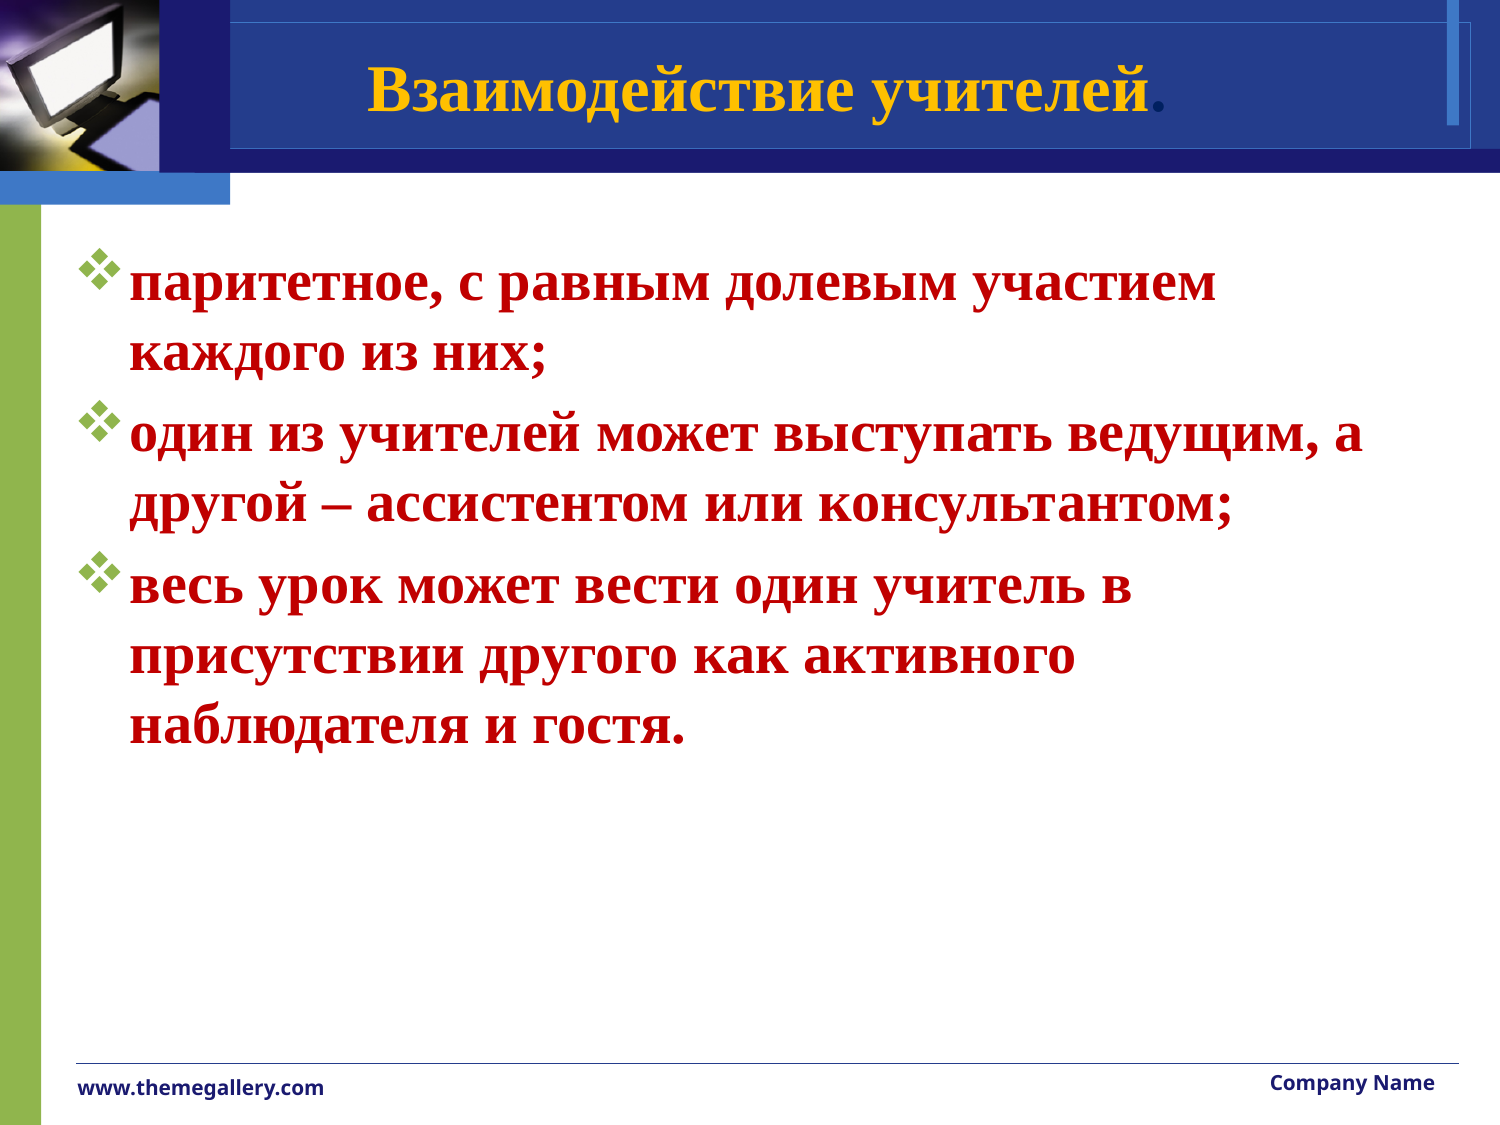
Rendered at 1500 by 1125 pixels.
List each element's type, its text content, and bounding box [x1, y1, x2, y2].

slide_number www.themegallery.com [62, 1066, 476, 1105]
title Взаимодействие учителей. [122, 38, 1413, 131]
picture [0, 0, 159, 171]
list паритетное, с равным долевым участием каждого из них; один из учителей может выступать ведущим, а другой – ассистентом или консультантом; весь урок может вести один учитель в присутствии другого как активного наблюдателя и гостя. [58, 234, 1409, 1096]
footer Company Name [1149, 1062, 1451, 1100]
